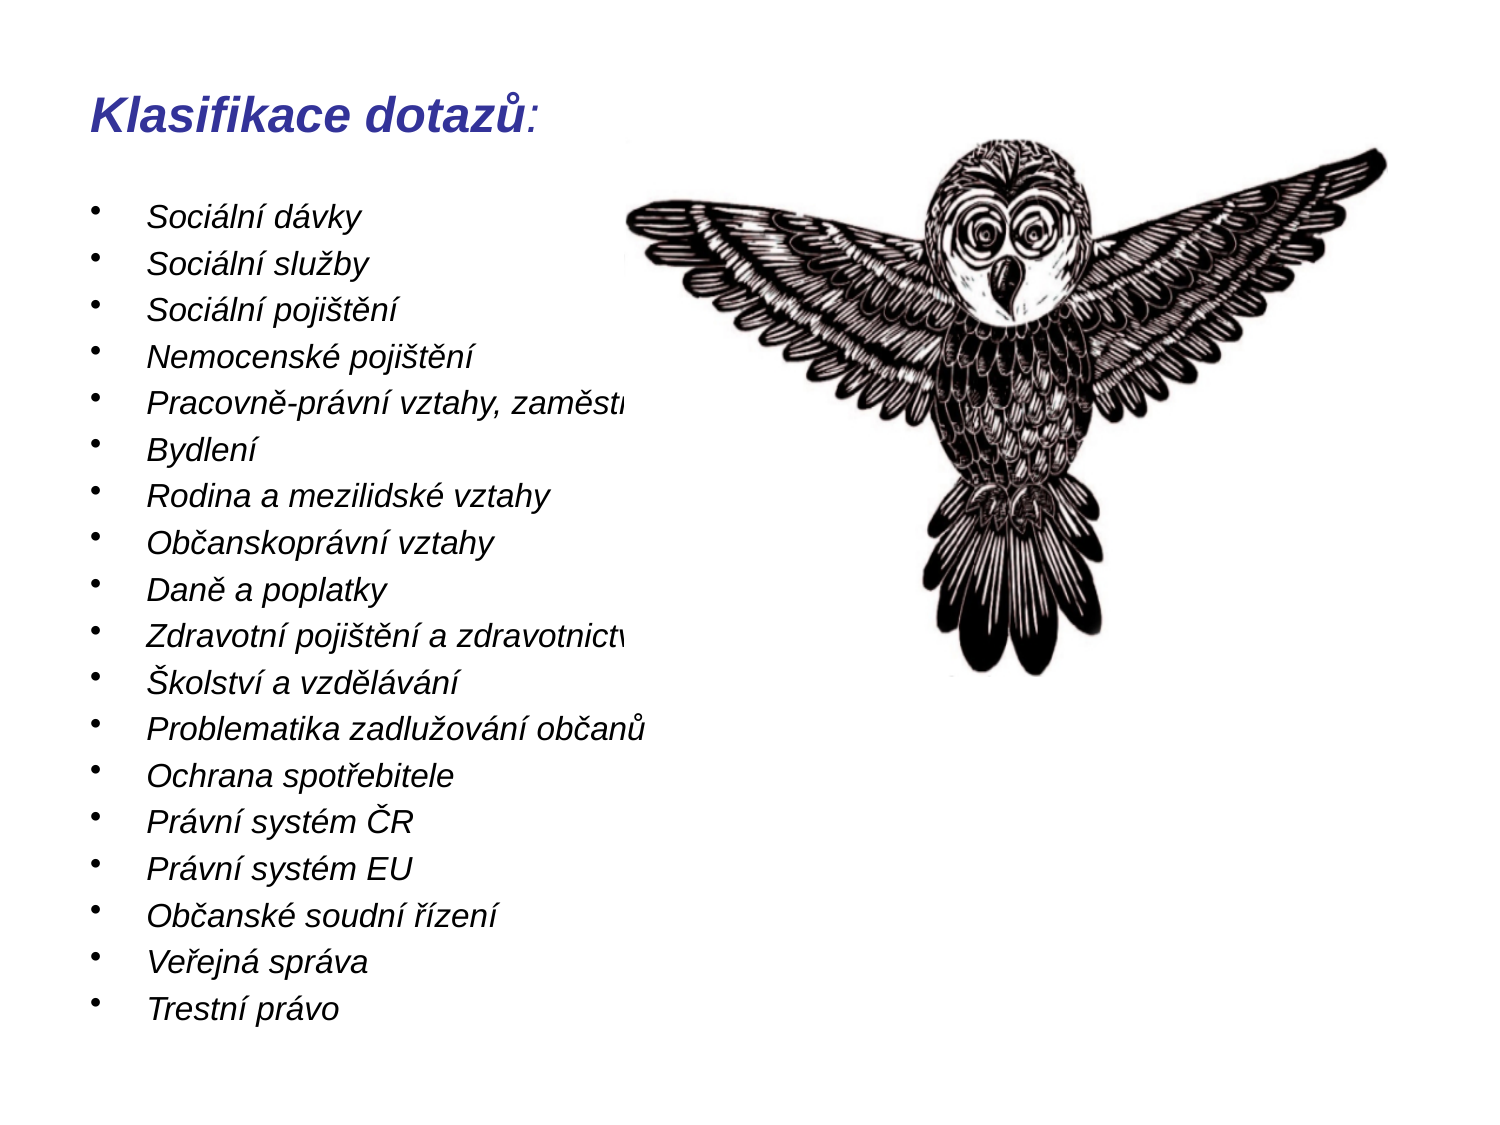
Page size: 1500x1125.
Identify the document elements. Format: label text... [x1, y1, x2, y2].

title Klasifikace dotazů: [74, 49, 826, 176]
list Sociální dávky Sociální služby Sociální pojištění Nemocenské pojištění Pracovně-právní vztahy, zaměstnanost Bydlení Rodina a mezilidské vztahy Občanskoprávní vztahy Daně a poplatky Zdravotní pojištění a zdravotnictví Školství a vzdělávání Problematika zadlužování občanů Ochrana spotřebitele Právní systém ČR Právní systém EU Občanské soudní řízení Veřejná správa Trestní právo [74, 187, 801, 1063]
picture [624, 137, 1388, 677]
